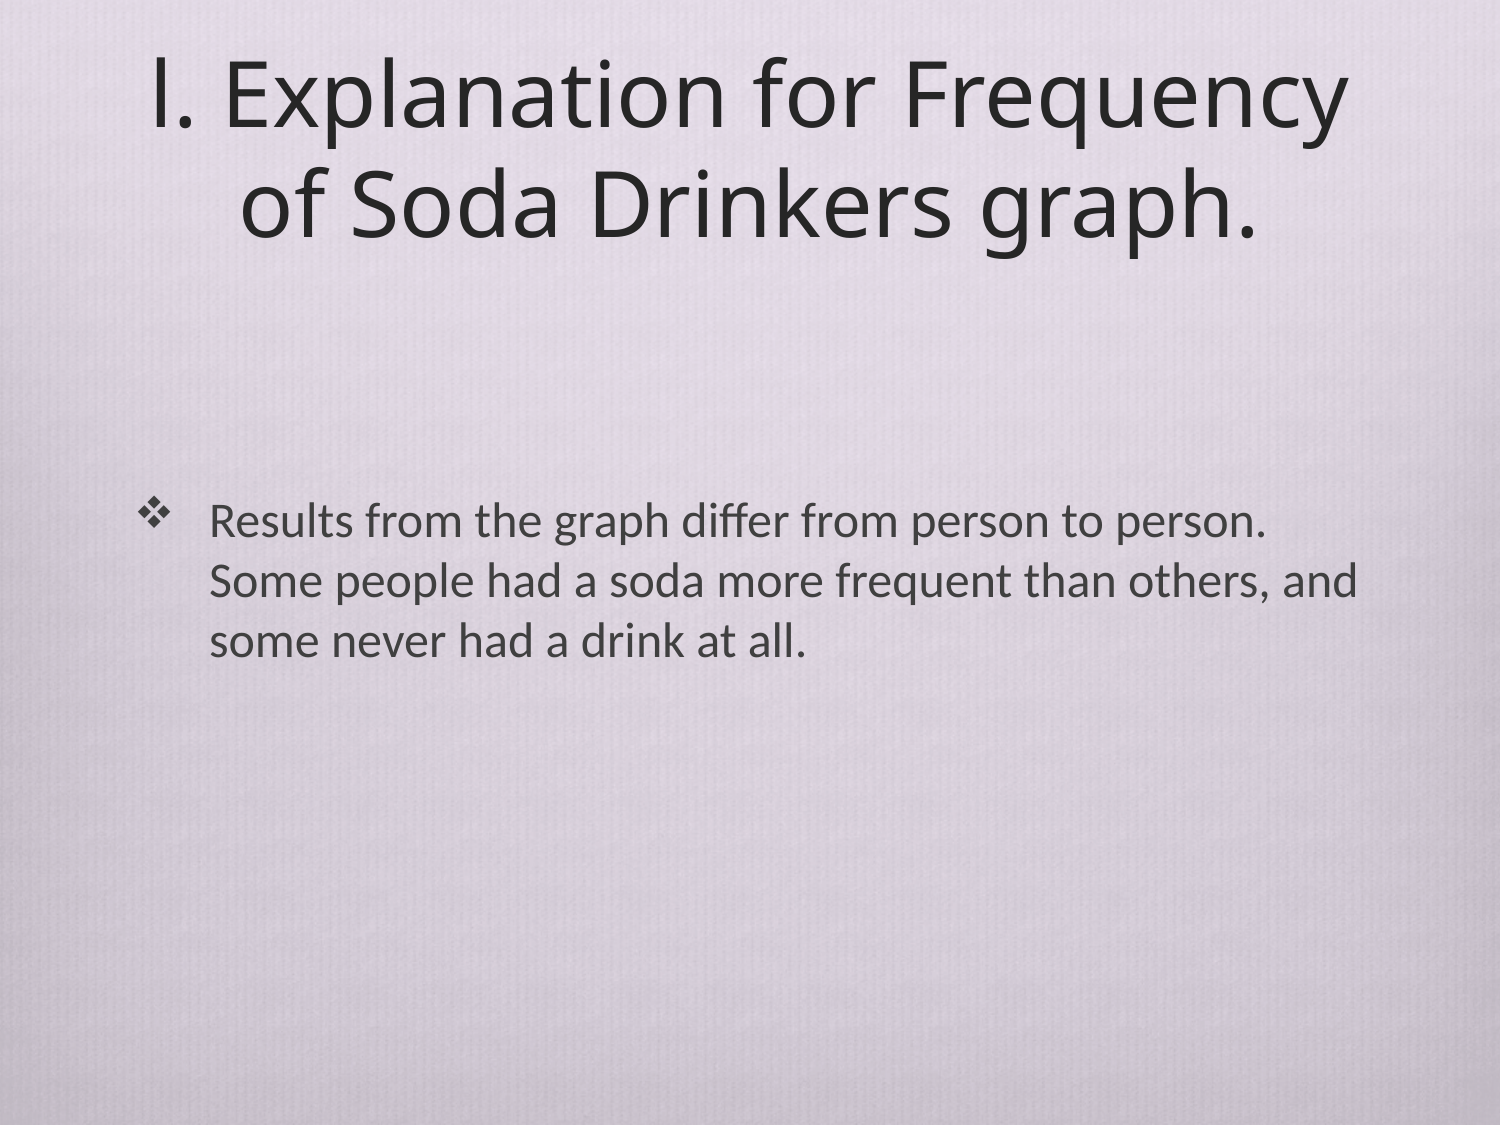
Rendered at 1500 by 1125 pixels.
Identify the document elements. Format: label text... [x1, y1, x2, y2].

title l. Explanation for Frequency of Soda Drinkers graph. [119, 51, 1381, 240]
list Results from the graph differ from person to person. Some people had a soda more frequent than others, and some never had a drink at all. [119, 260, 1381, 1011]
